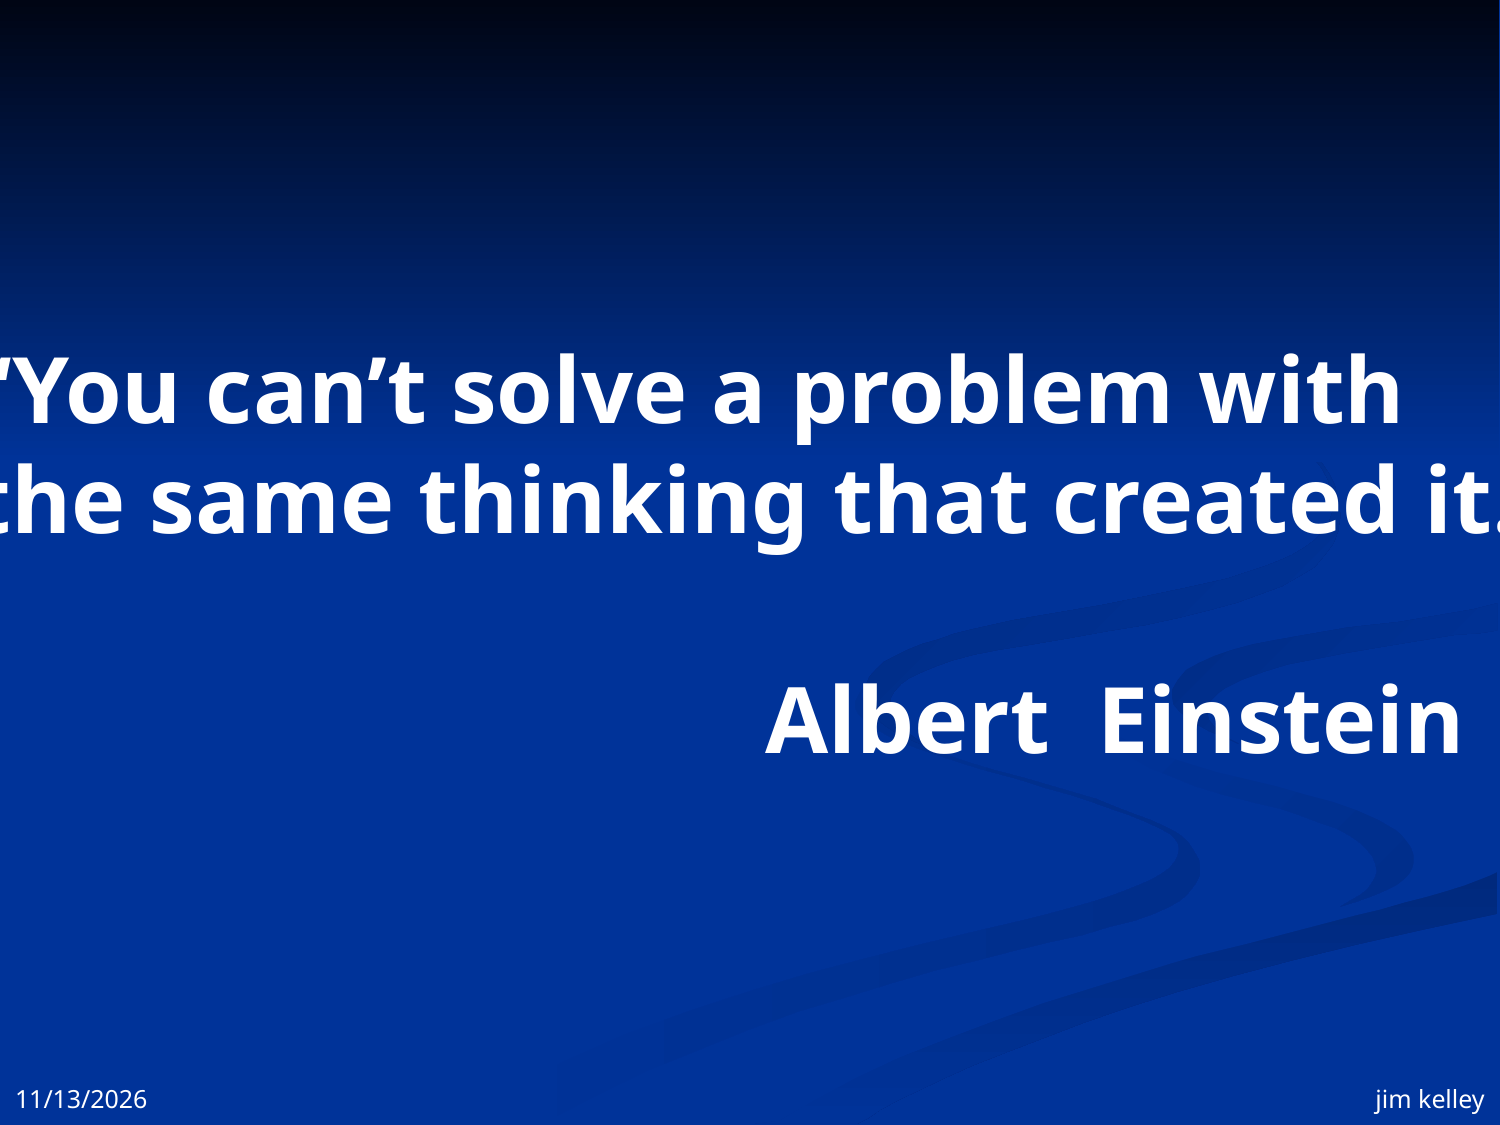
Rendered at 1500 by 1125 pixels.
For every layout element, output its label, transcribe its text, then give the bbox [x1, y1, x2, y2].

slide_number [0, 1046, 351, 1125]
text_box “You can’t solve a problem with the same thinking that created it.” Albert Einstein [0, 324, 1500, 780]
footer jim kelley [1024, 1046, 1500, 1125]
